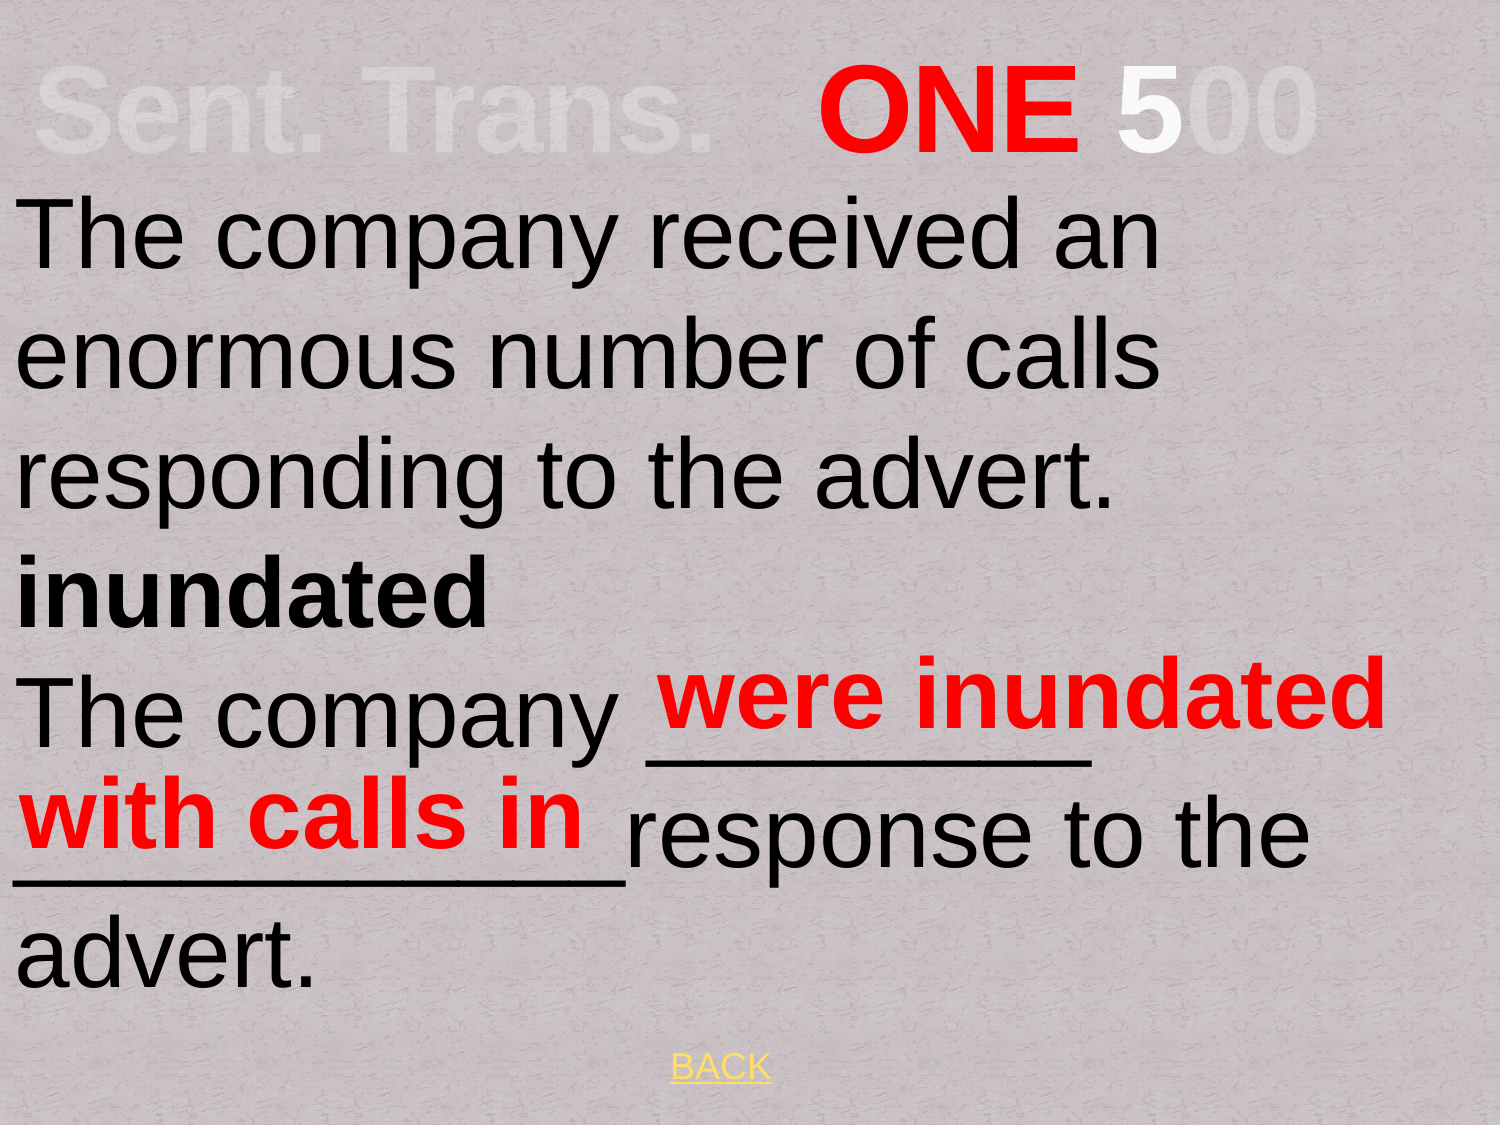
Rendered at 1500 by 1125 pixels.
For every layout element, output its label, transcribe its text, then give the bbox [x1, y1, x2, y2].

text_box were inundated with calls in [4, 621, 1500, 877]
title Sent. Trans. ONE 500 [17, 0, 1448, 186]
text_box The company received an enormous number of calls responding to the advert. inundated The company ________ ___________response to the advert. [0, 160, 1500, 797]
text_box BACK [655, 1034, 809, 1095]
